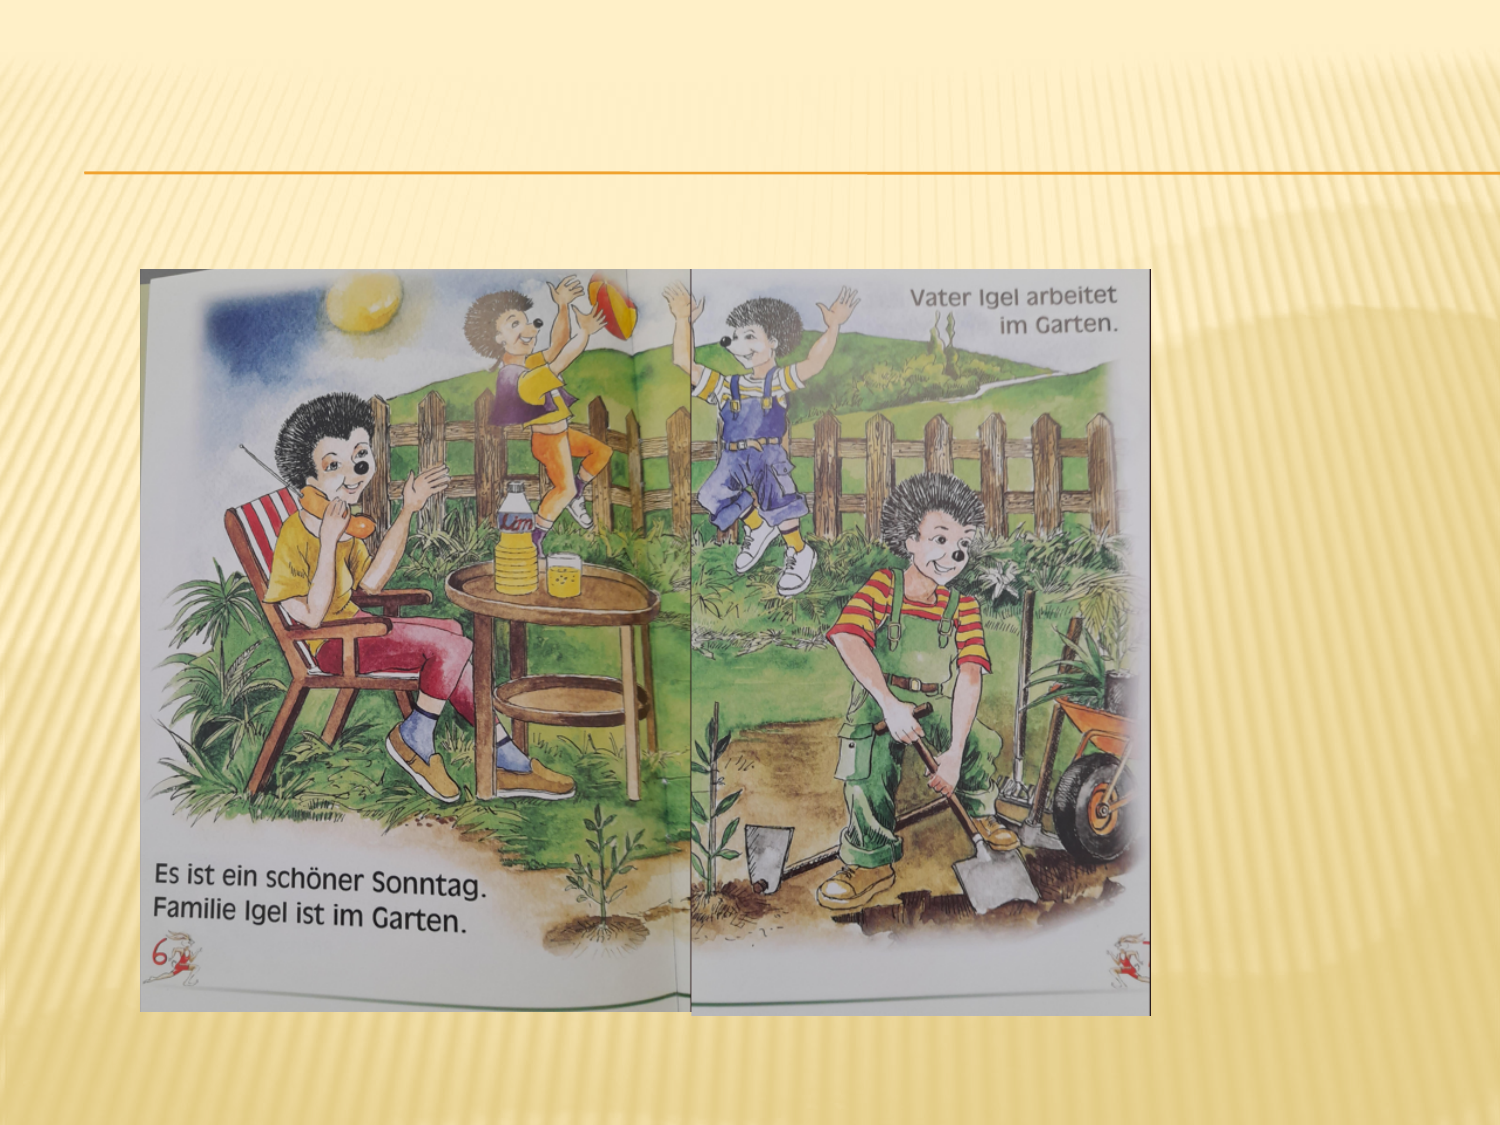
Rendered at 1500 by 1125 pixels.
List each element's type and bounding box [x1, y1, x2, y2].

list [140, 269, 689, 1013]
picture [691, 269, 1152, 1016]
